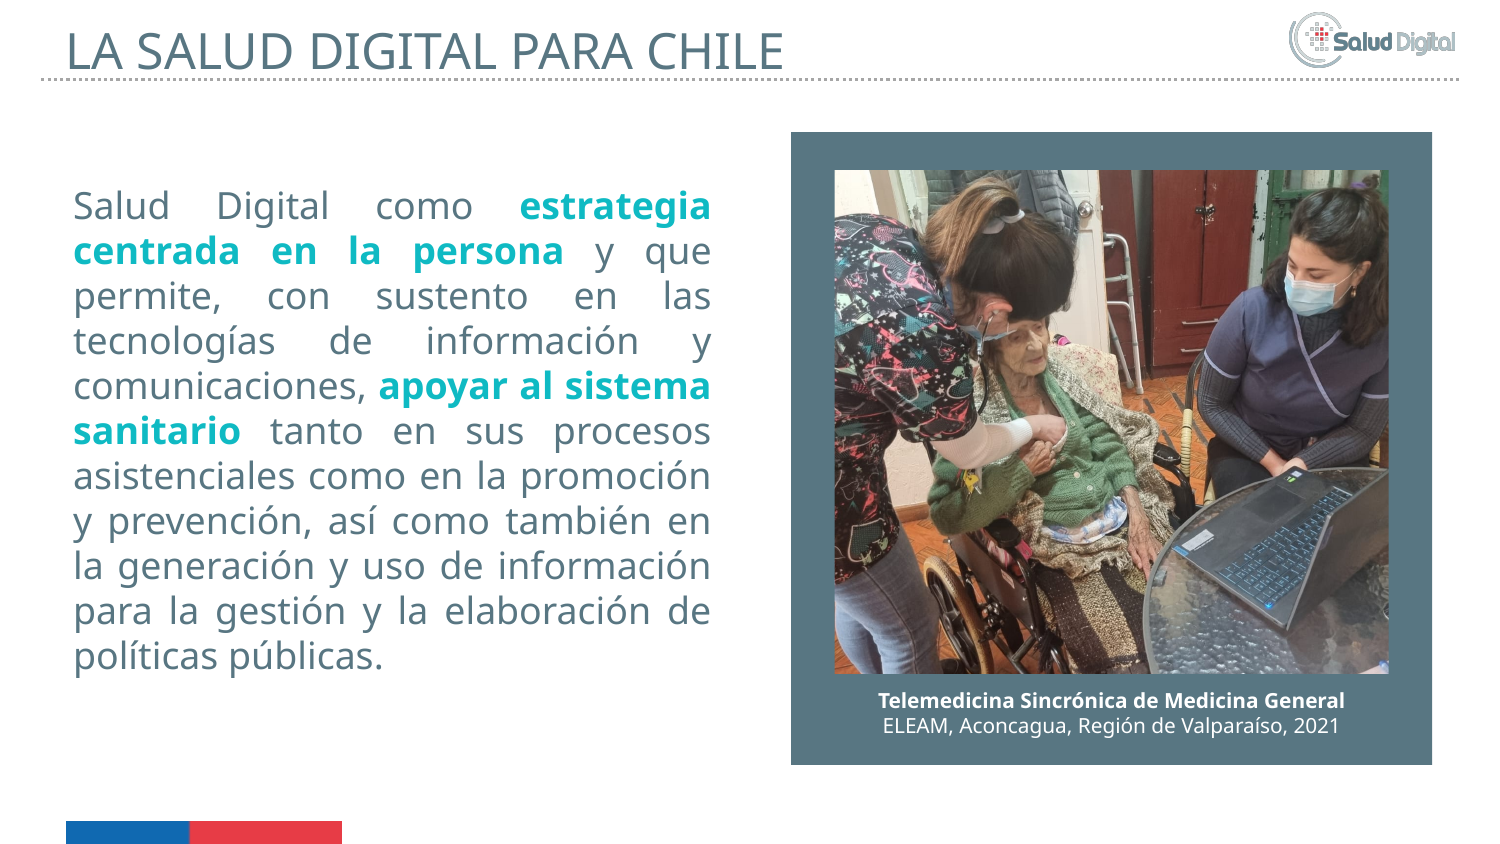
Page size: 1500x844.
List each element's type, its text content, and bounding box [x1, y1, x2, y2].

picture [66, 821, 342, 844]
text_box LA SALUD DIGITAL PARA CHILE [58, 11, 1086, 87]
text_box Salud Digital como estrategia centrada en la persona y que permite, con sustento en las tecnologías de información y comunicaciones, apoyar al sistema sanitario tanto en sus procesos asistenciales como en la promoción y prevención, así como también en la generación y uso de información para la gestión y la elaboración de políticas públicas. [65, 174, 720, 685]
text_box [791, 132, 1433, 765]
text_box Telemedicina Sincrónica de Medicina General ELEAM, Aconcagua, Región de Valparaíso, 2021 [870, 682, 1353, 746]
picture [1288, 12, 1455, 68]
picture [834, 170, 1389, 674]
